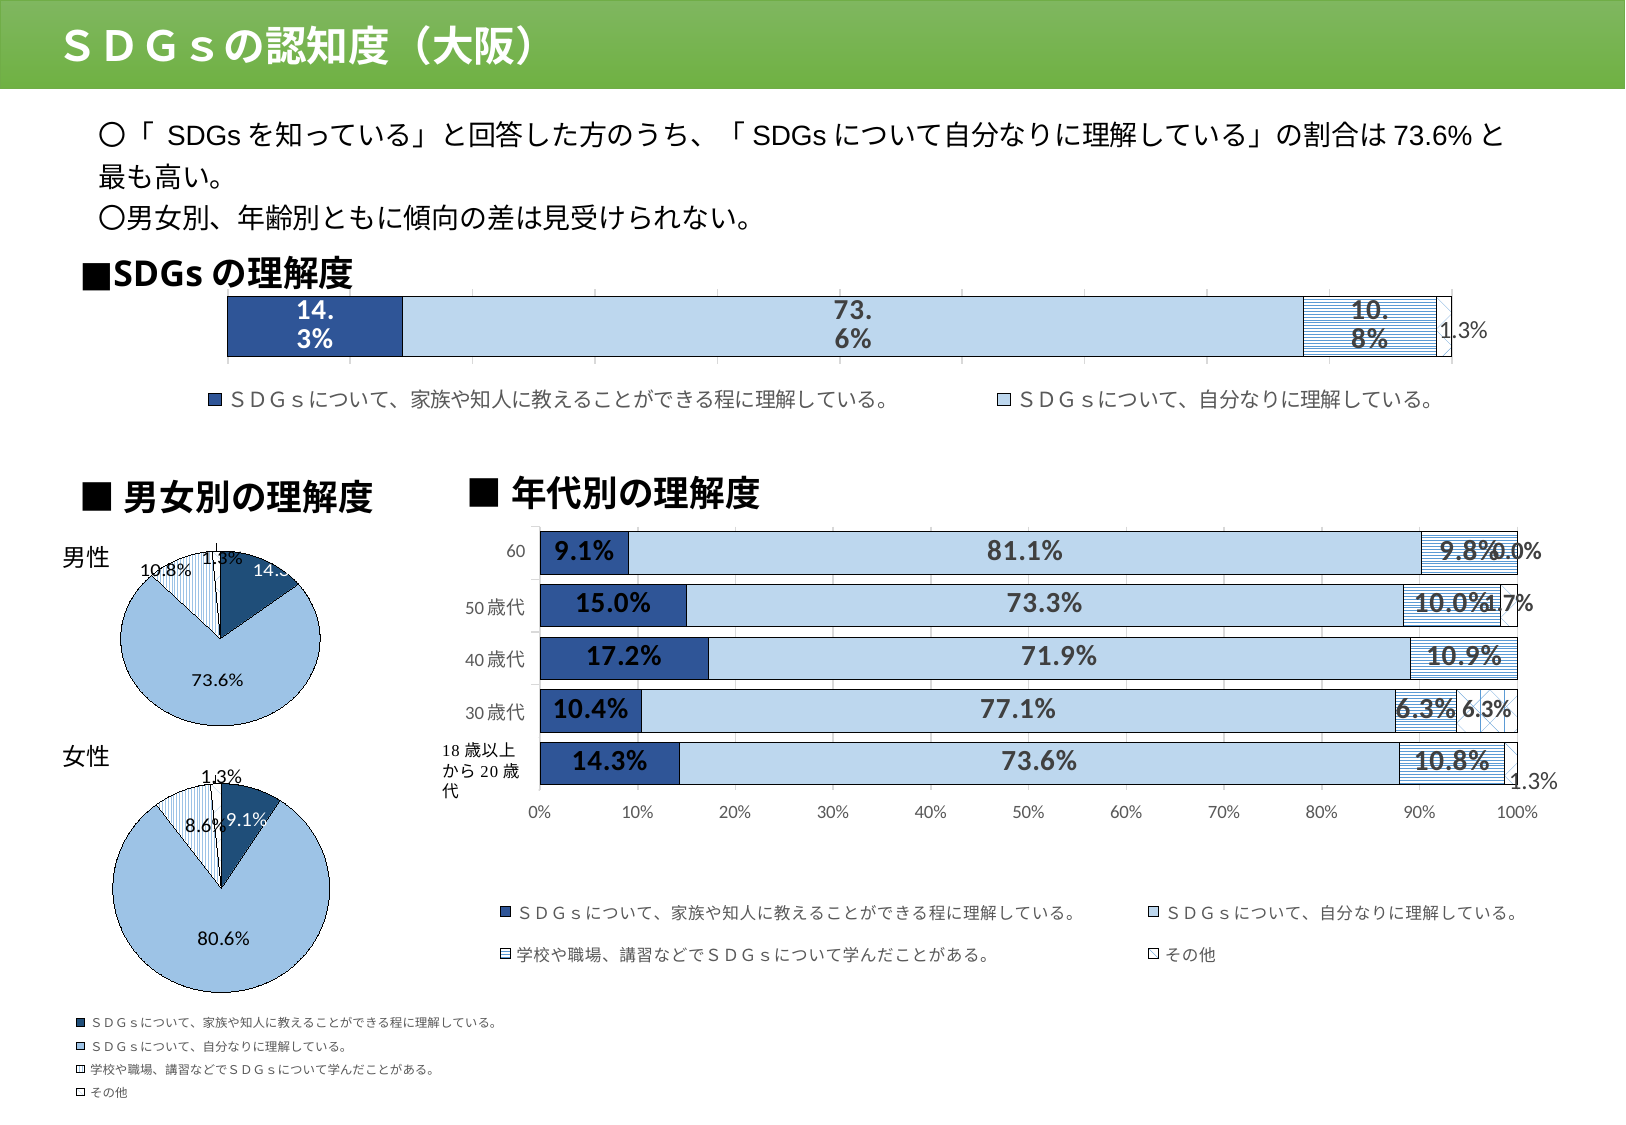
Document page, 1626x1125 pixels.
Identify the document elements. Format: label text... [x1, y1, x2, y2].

text_box 〇「 SDGsを知っている」と回答した方のうち、「SDGsについて自分なりに理解している」の割合は73.6%と最も高い。 〇男女別、年齢別ともに傾向の差は見受けられない。 [83, 133, 1539, 211]
text_box ■SDGsの理解度 [64, 243, 769, 301]
text_box ■年代別の理解度 [451, 463, 798, 522]
text_box 女性 [48, 734, 394, 755]
text_box ＳＤＧｓの認知度（大阪） [0, 0, 1625, 89]
text_box ■男女別の理解度 [64, 467, 411, 525]
chart [40, 525, 1587, 1107]
chart [86, 288, 1539, 451]
